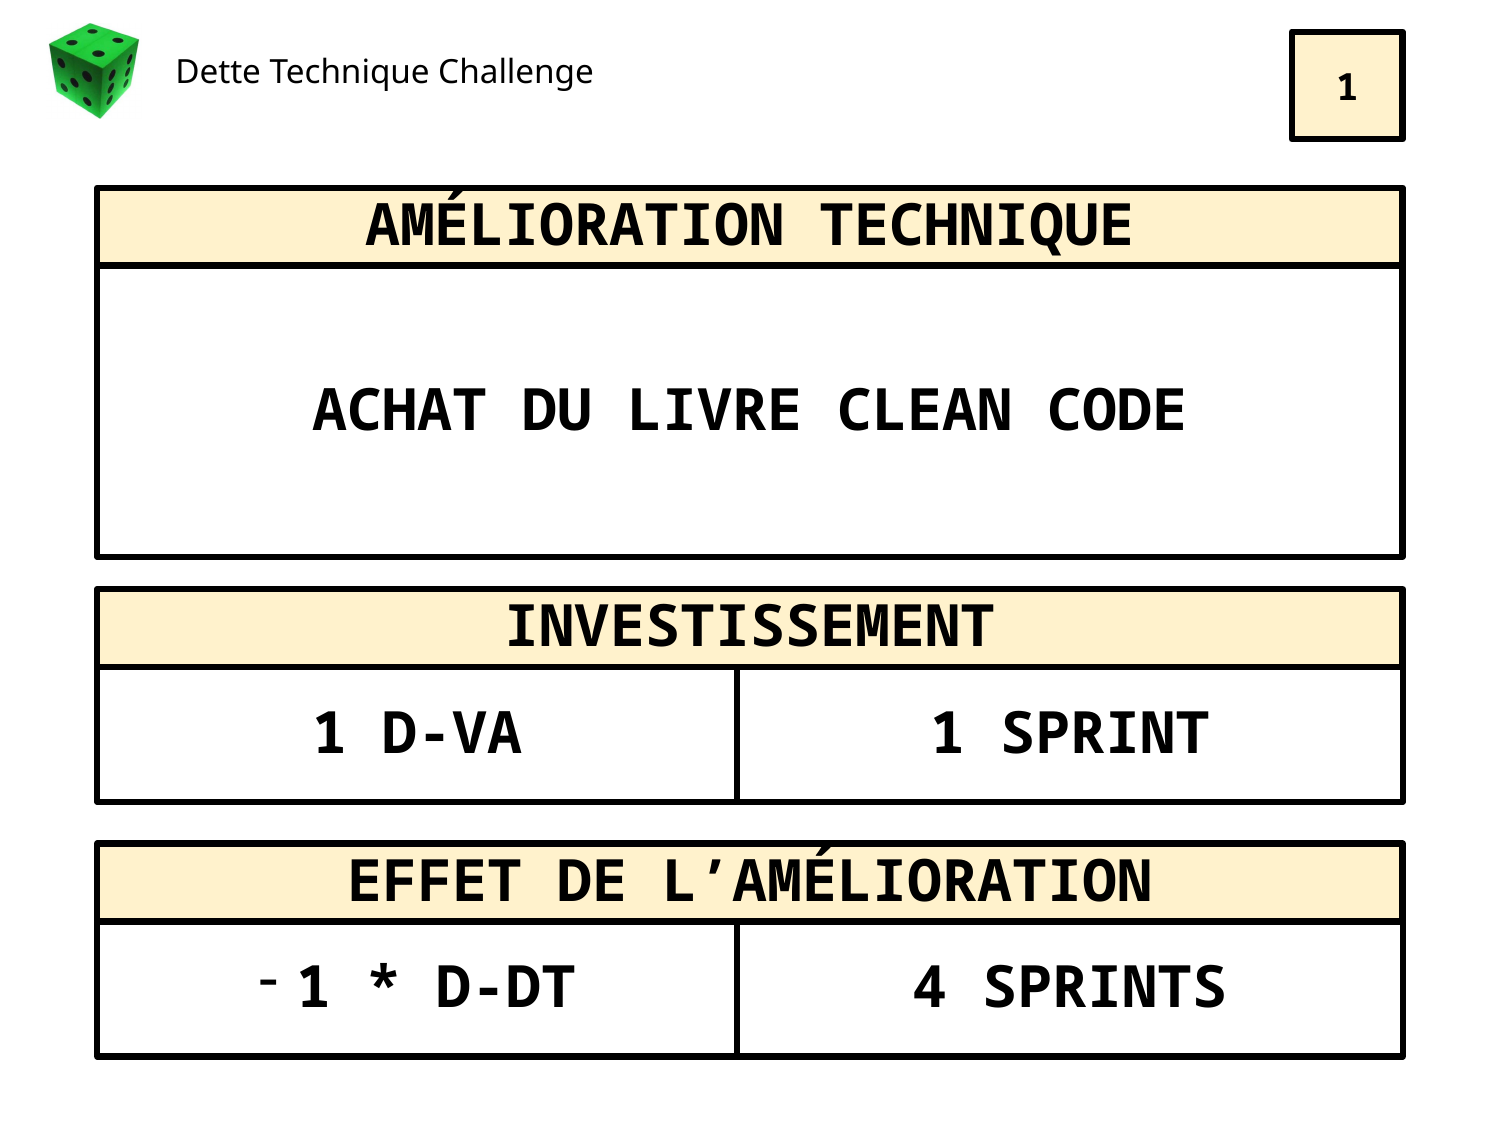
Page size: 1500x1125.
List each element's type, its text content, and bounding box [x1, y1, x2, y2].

text_box ACHAT DU LIVRE CLEAN CODE [97, 265, 1403, 557]
picture [46, 23, 143, 119]
text_box 1 SPRINT [738, 667, 1403, 802]
text_box 4 SPRINTS [737, 921, 1403, 1057]
text_box INVESTISSEMENT [97, 588, 1403, 667]
text_box AMÉLIORATION TECHNIQUE [97, 187, 1403, 265]
text_box EFFET DE L’AMÉLIORATION [97, 843, 1403, 921]
text_box 1 D-VA [97, 667, 738, 802]
text_box 1 [1291, 31, 1403, 140]
text_box 1 * D-DT [97, 921, 737, 1057]
text_box Dette Technique Challenge [160, 43, 610, 98]
